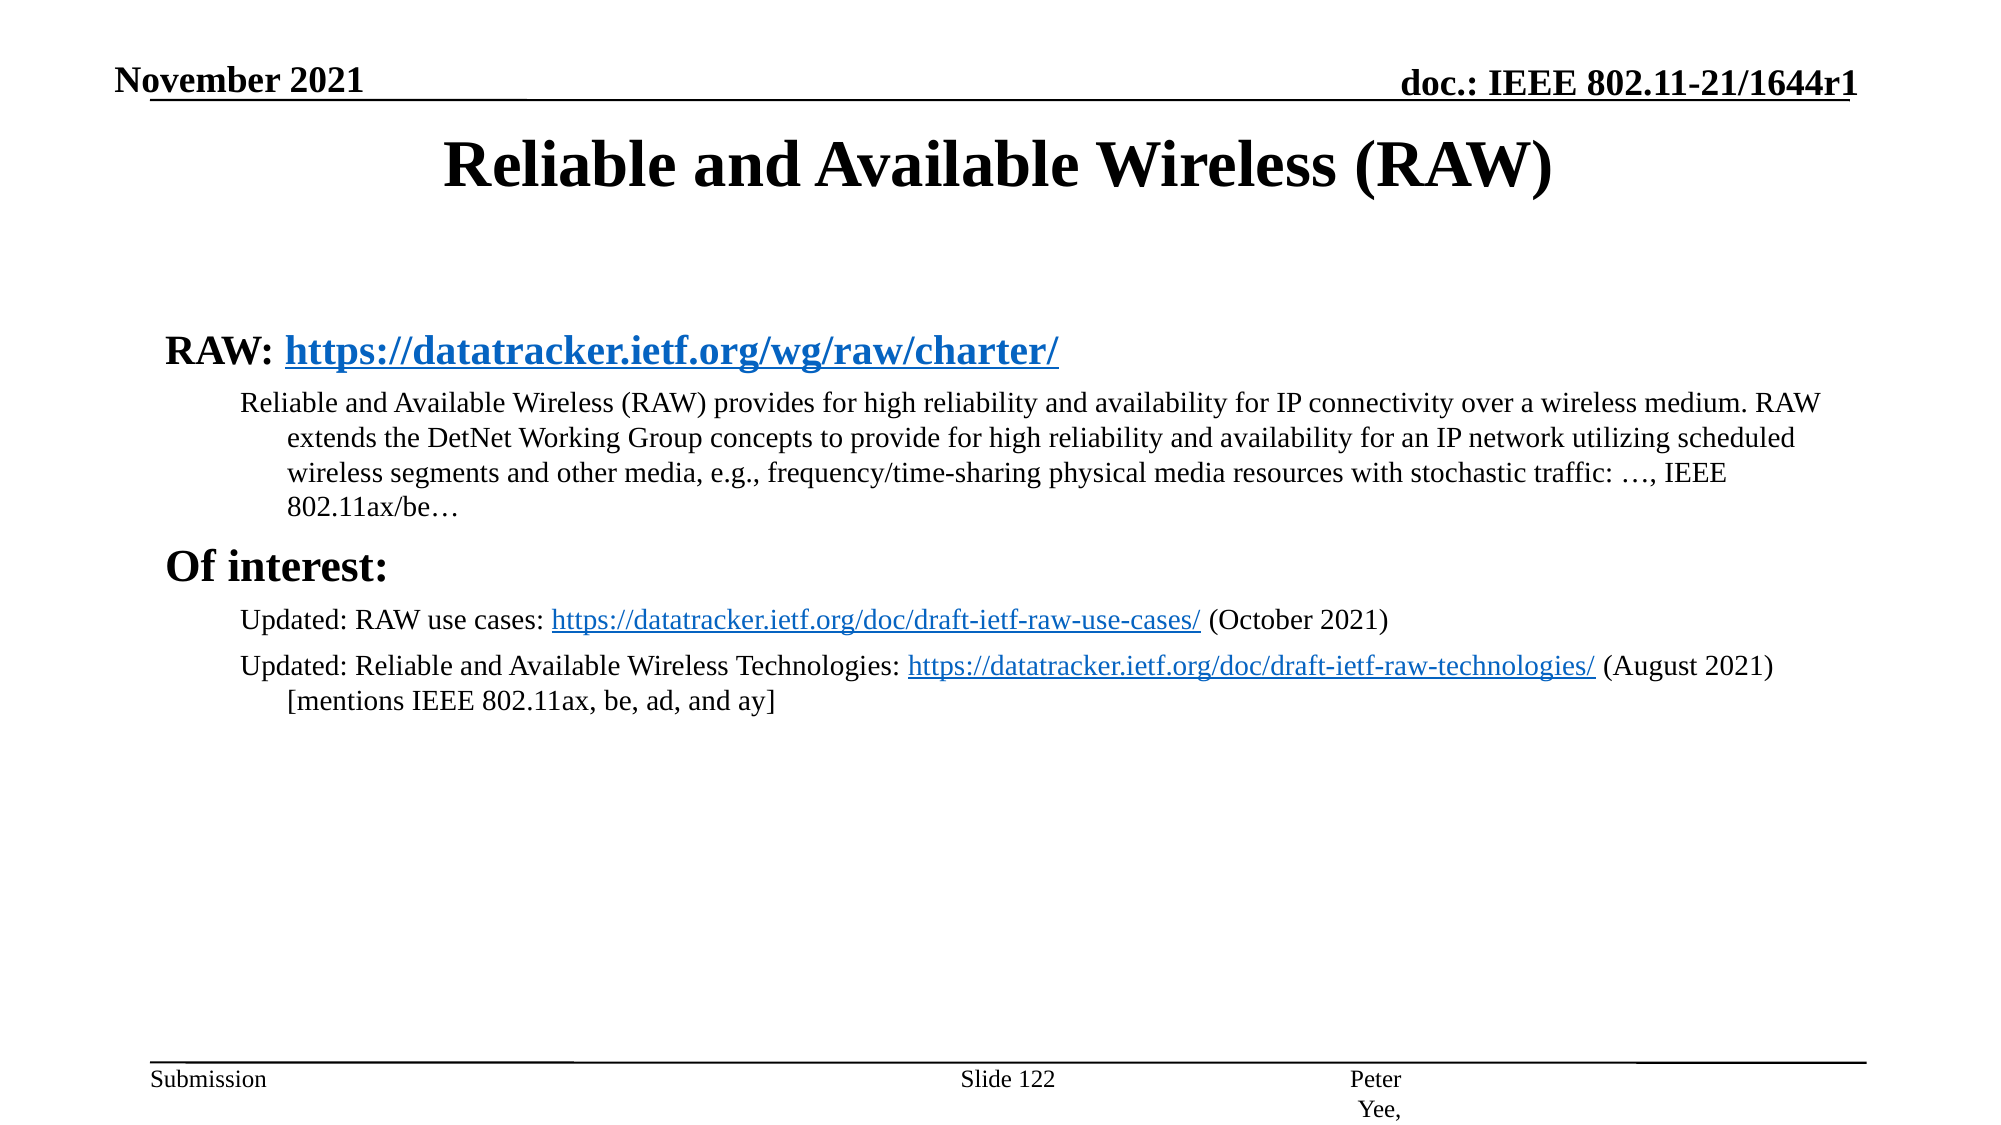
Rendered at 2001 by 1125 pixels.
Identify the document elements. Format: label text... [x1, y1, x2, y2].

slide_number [114, 0, 426, 101]
footer Peter Yee, AKAYLA [1324, 1061, 1402, 1125]
title Reliable and Available Wireless (RAW) [149, 112, 1850, 288]
slide_number Slide 122 [950, 1061, 1067, 1123]
list RAW: https://datatracker.ietf.org/wg/raw/charter/ Reliable and Available Wireless (RAW) provides for high reliability and availability for IP connectivity over a wireless medium. RAW extends the DetNet Working Group concepts to provide for high reliability and availability for an IP network utilizing scheduled wireless segments and other media, e.g., frequency/time-sharing physical media resources with stochastic traffic: …, IEEE 802.11ax/be… Of interest: Updated: RAW use cases: https://datatracker.ietf.org/doc/draft-ietf-raw-use-cases/ (October 2021) Updated: Reliable and Available Wireless Technologies: https://datatracker.ietf.org/doc/draft-ietf-raw-technologies/ (August 2021) [mentions IEEE 802.11ax, be, ad, and ay] [149, 324, 1850, 1000]
